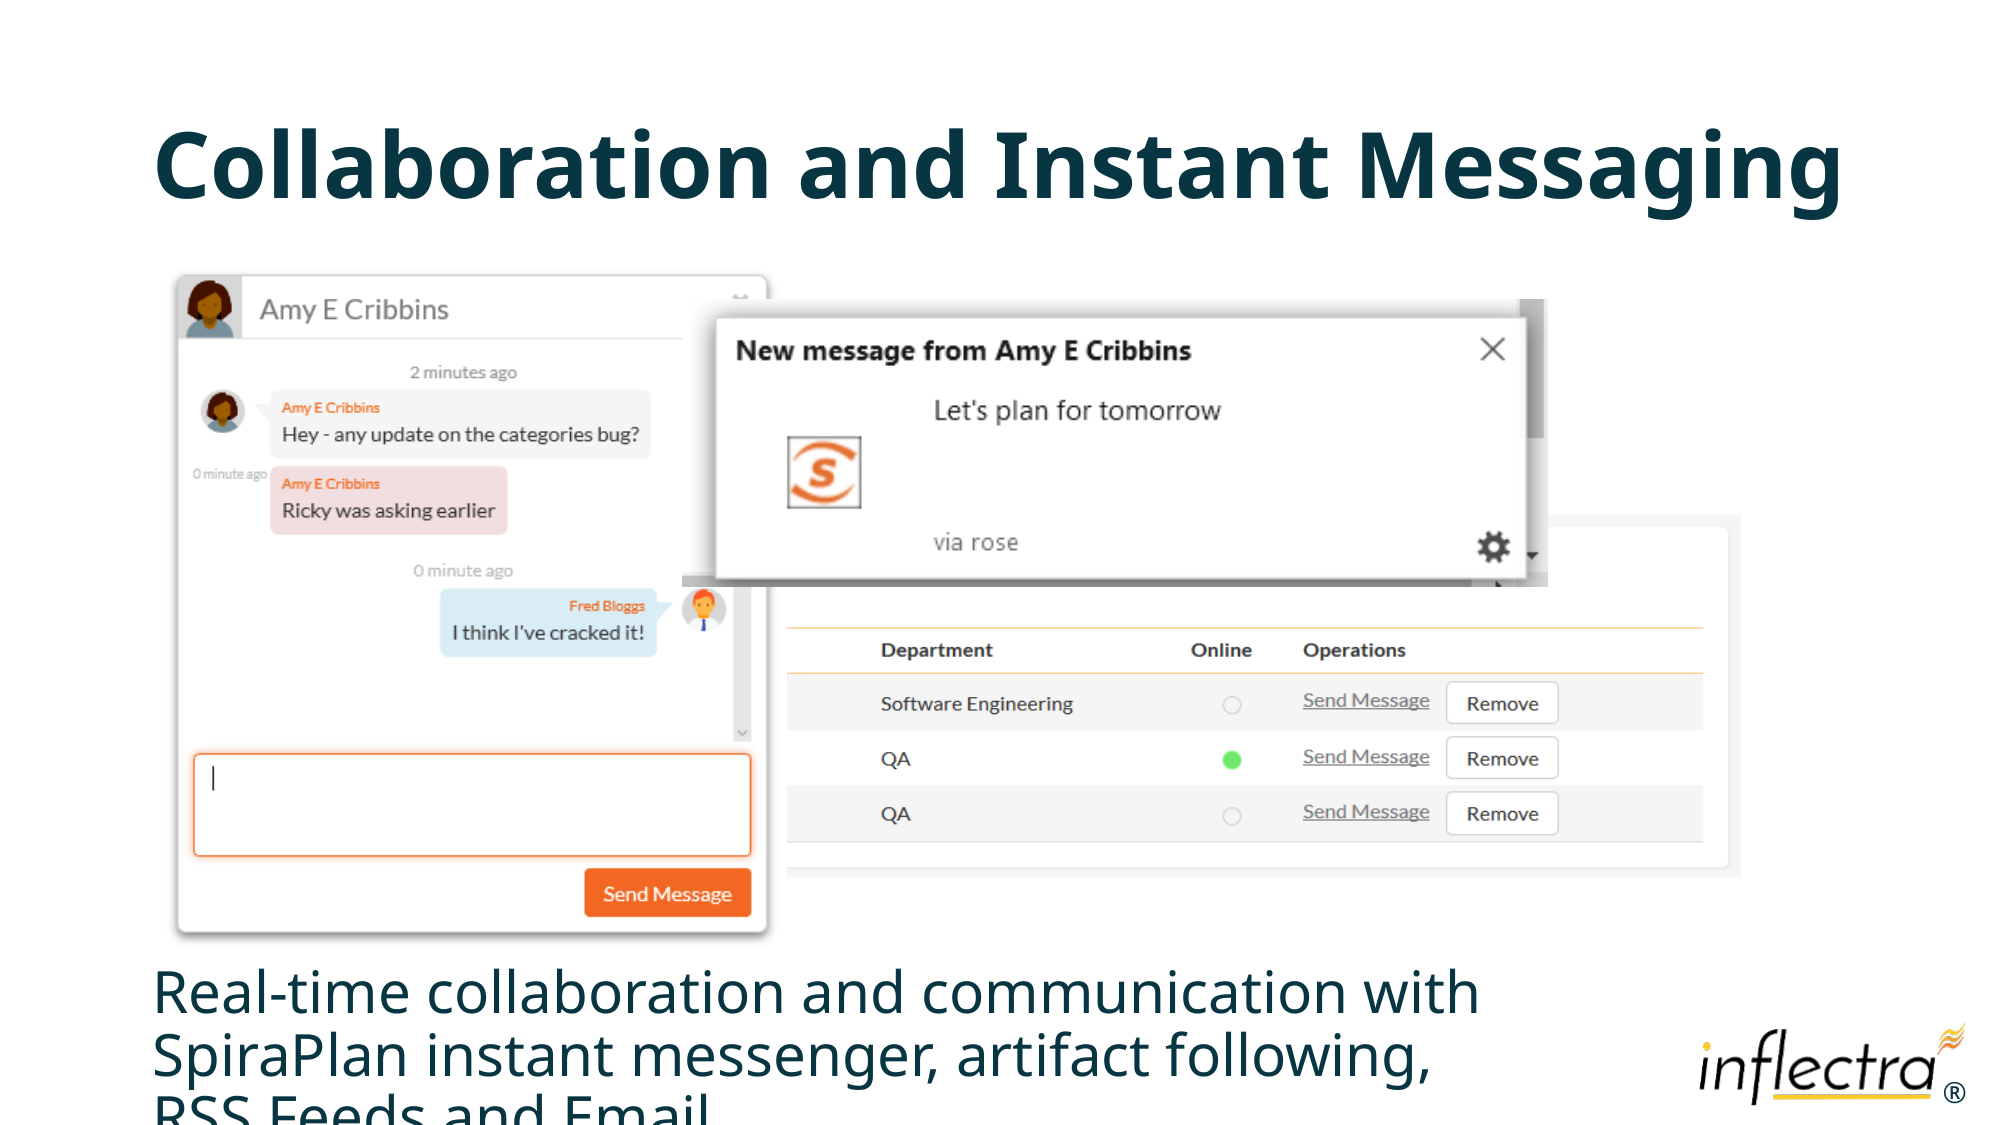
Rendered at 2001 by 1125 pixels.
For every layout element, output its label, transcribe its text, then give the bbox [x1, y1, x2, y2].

picture [1692, 1017, 1971, 1112]
title Collaboration and Instant Messaging [137, 59, 1863, 278]
list Real-time collaboration and communication with SpiraPlan instant messenger, artifact following, RSS Feeds and Email [137, 955, 1532, 1099]
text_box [163, 261, 1741, 956]
